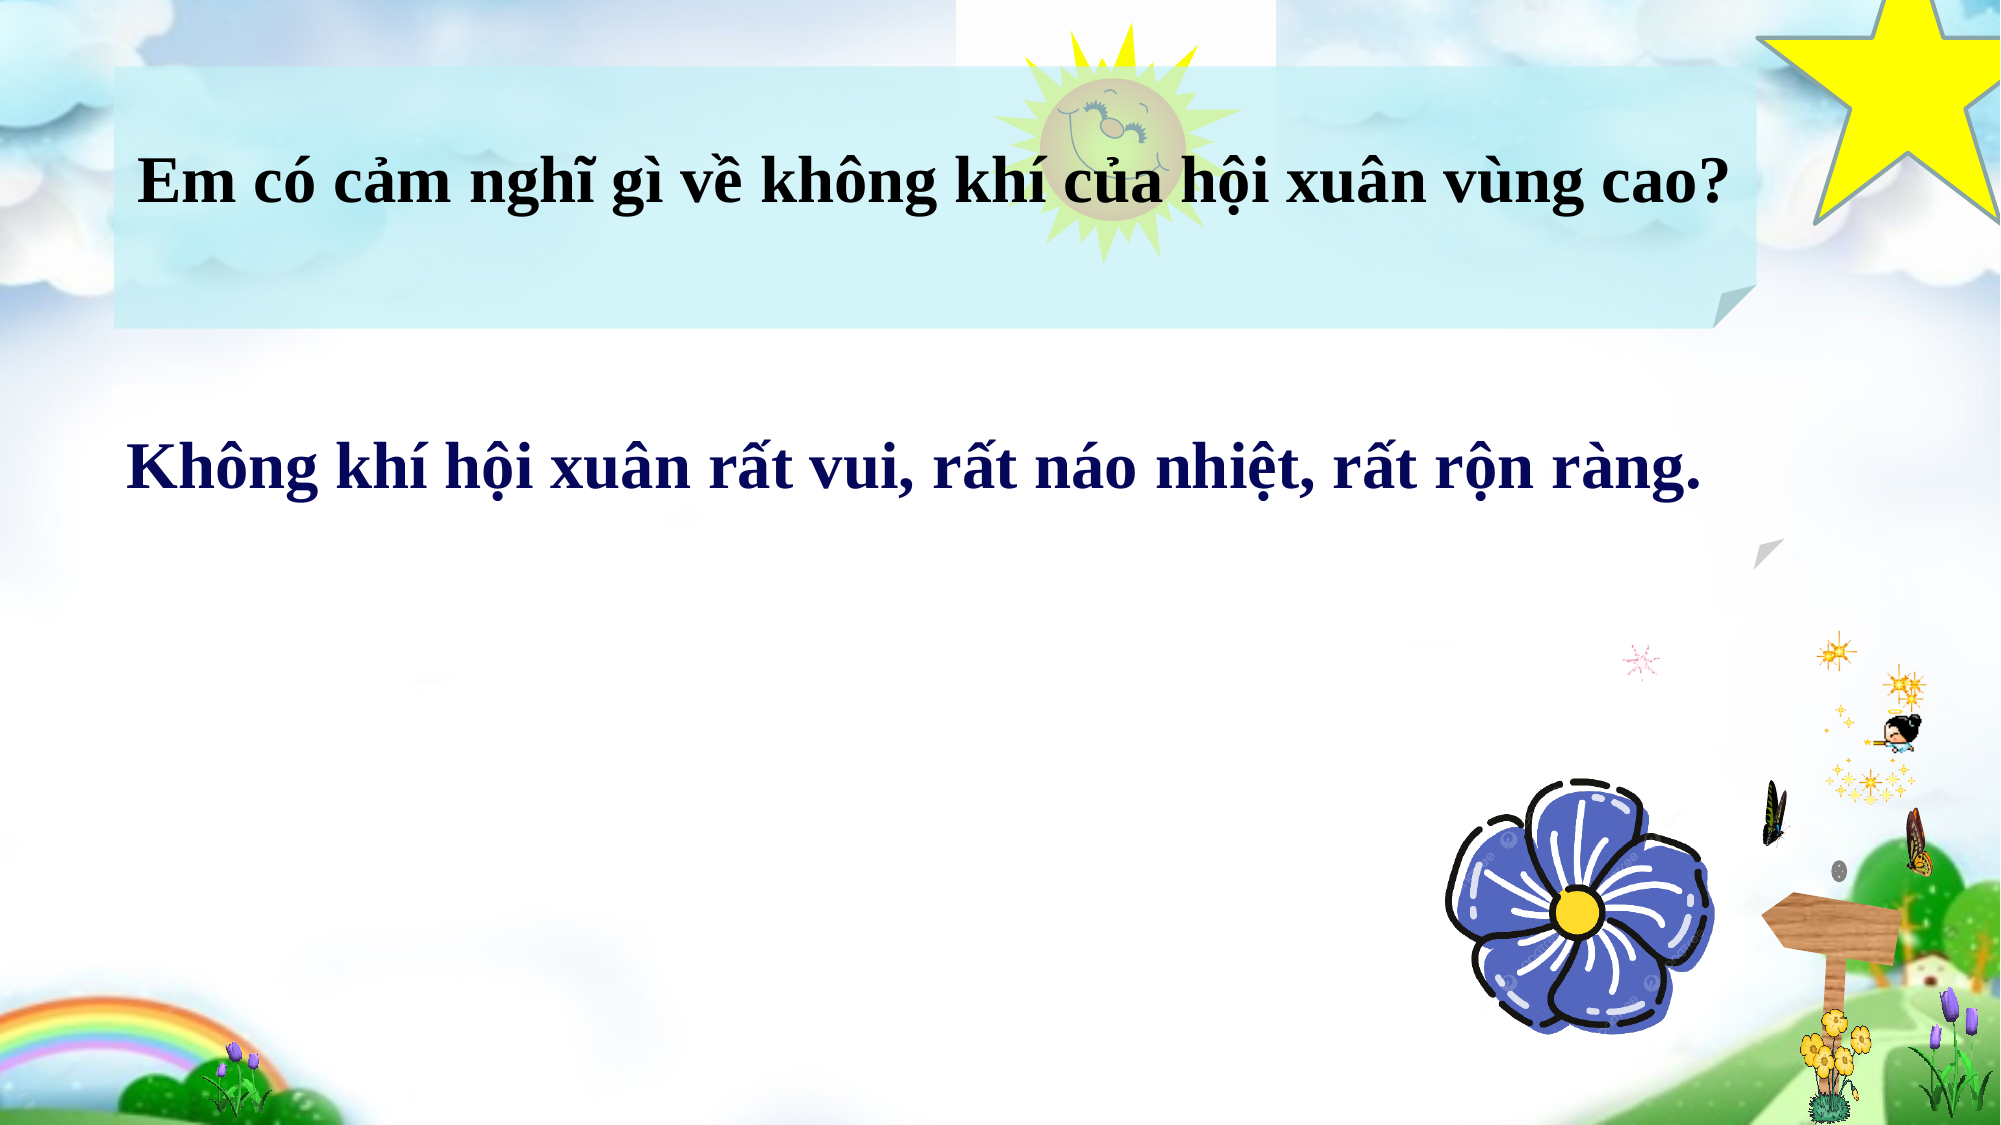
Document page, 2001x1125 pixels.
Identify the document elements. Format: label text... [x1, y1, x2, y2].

text_box [1755, 0, 2000, 226]
text_box Không khí hội xuân rất vui, rất náo nhiệt, rất rộn ràng. [109, 382, 1787, 572]
picture [0, 0, 2001, 1125]
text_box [1756, 774, 1995, 1125]
text_box Em có cảm nghĩ gì về không khí của hội xuân vùng cao? [111, 64, 1759, 331]
